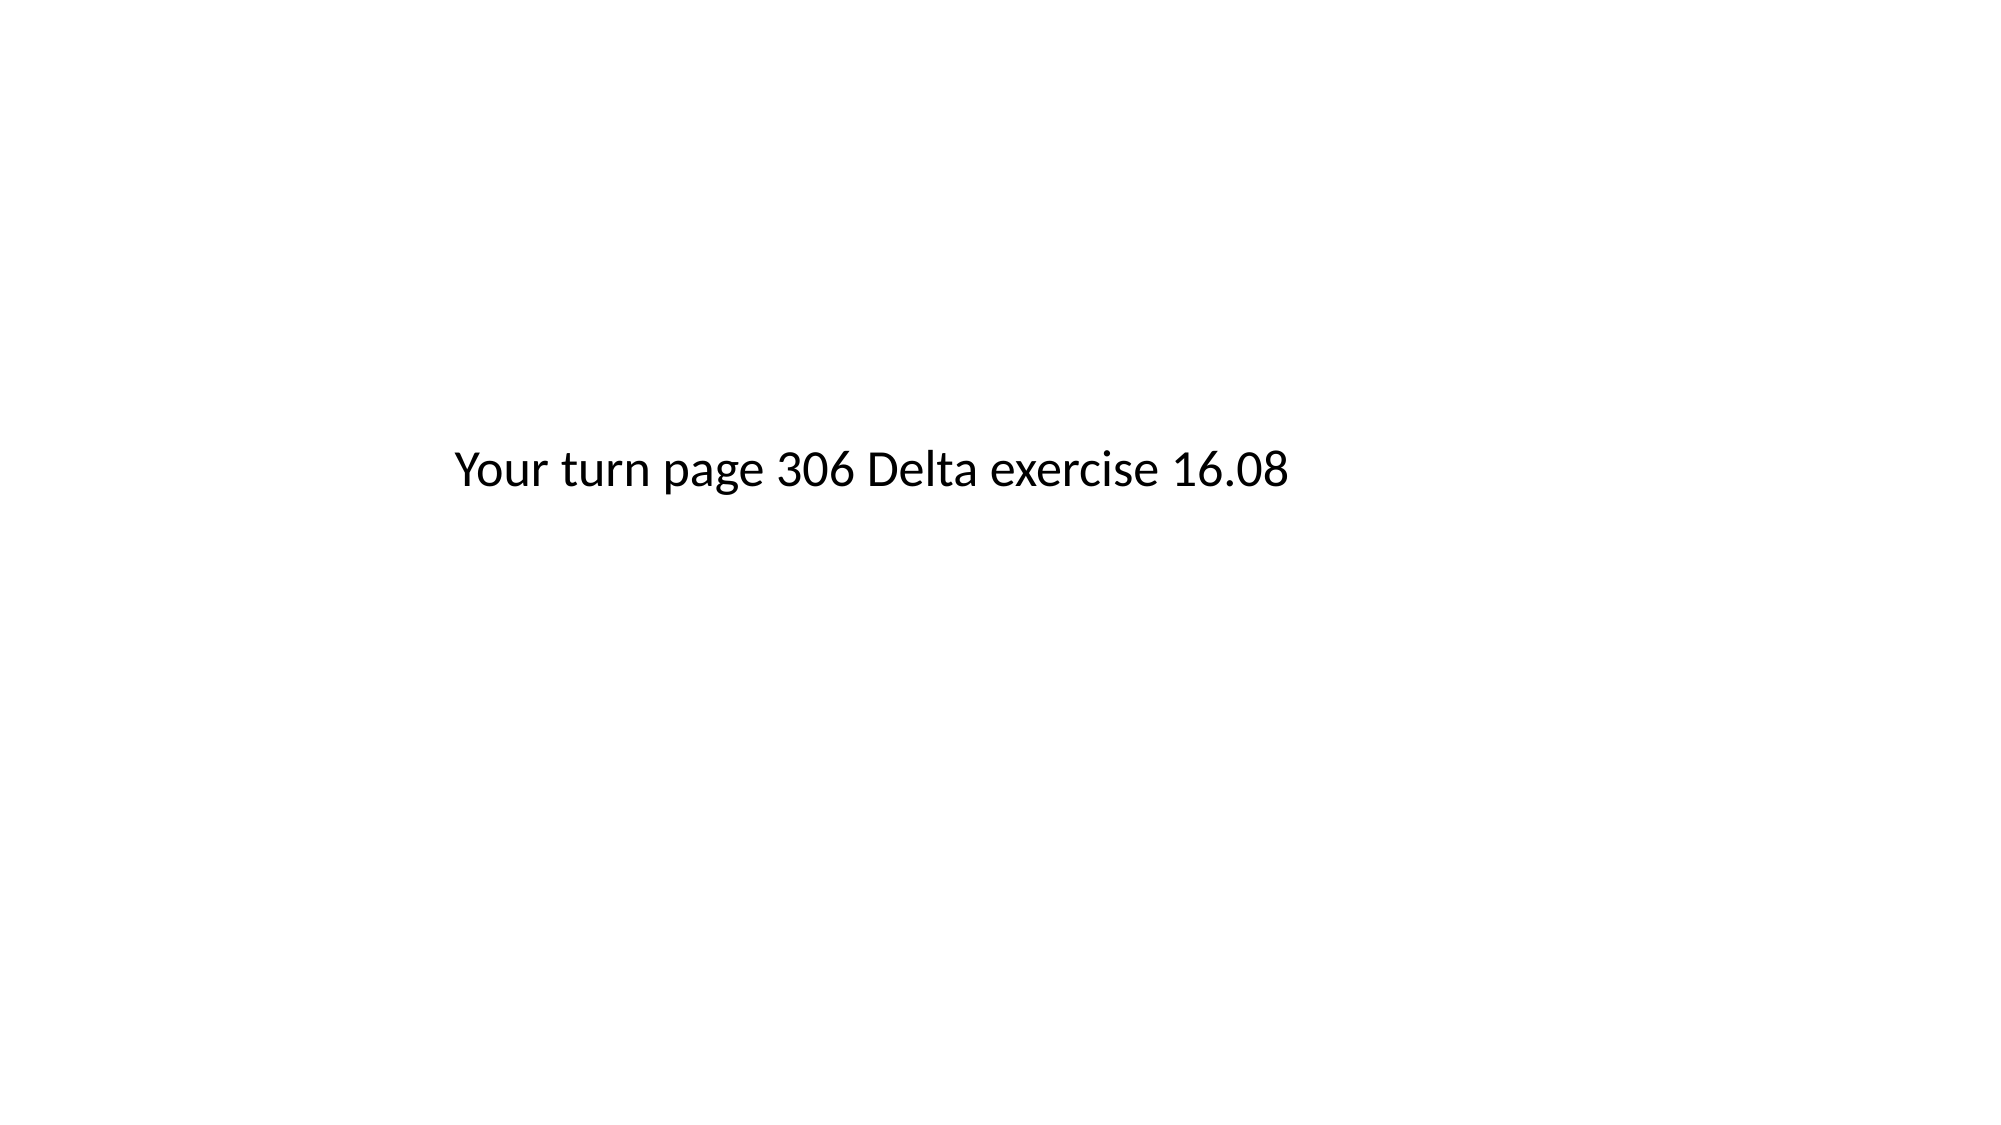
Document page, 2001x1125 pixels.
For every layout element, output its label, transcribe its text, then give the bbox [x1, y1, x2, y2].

text_box Your turn page 306 Delta exercise 16.08 [439, 426, 1308, 504]
